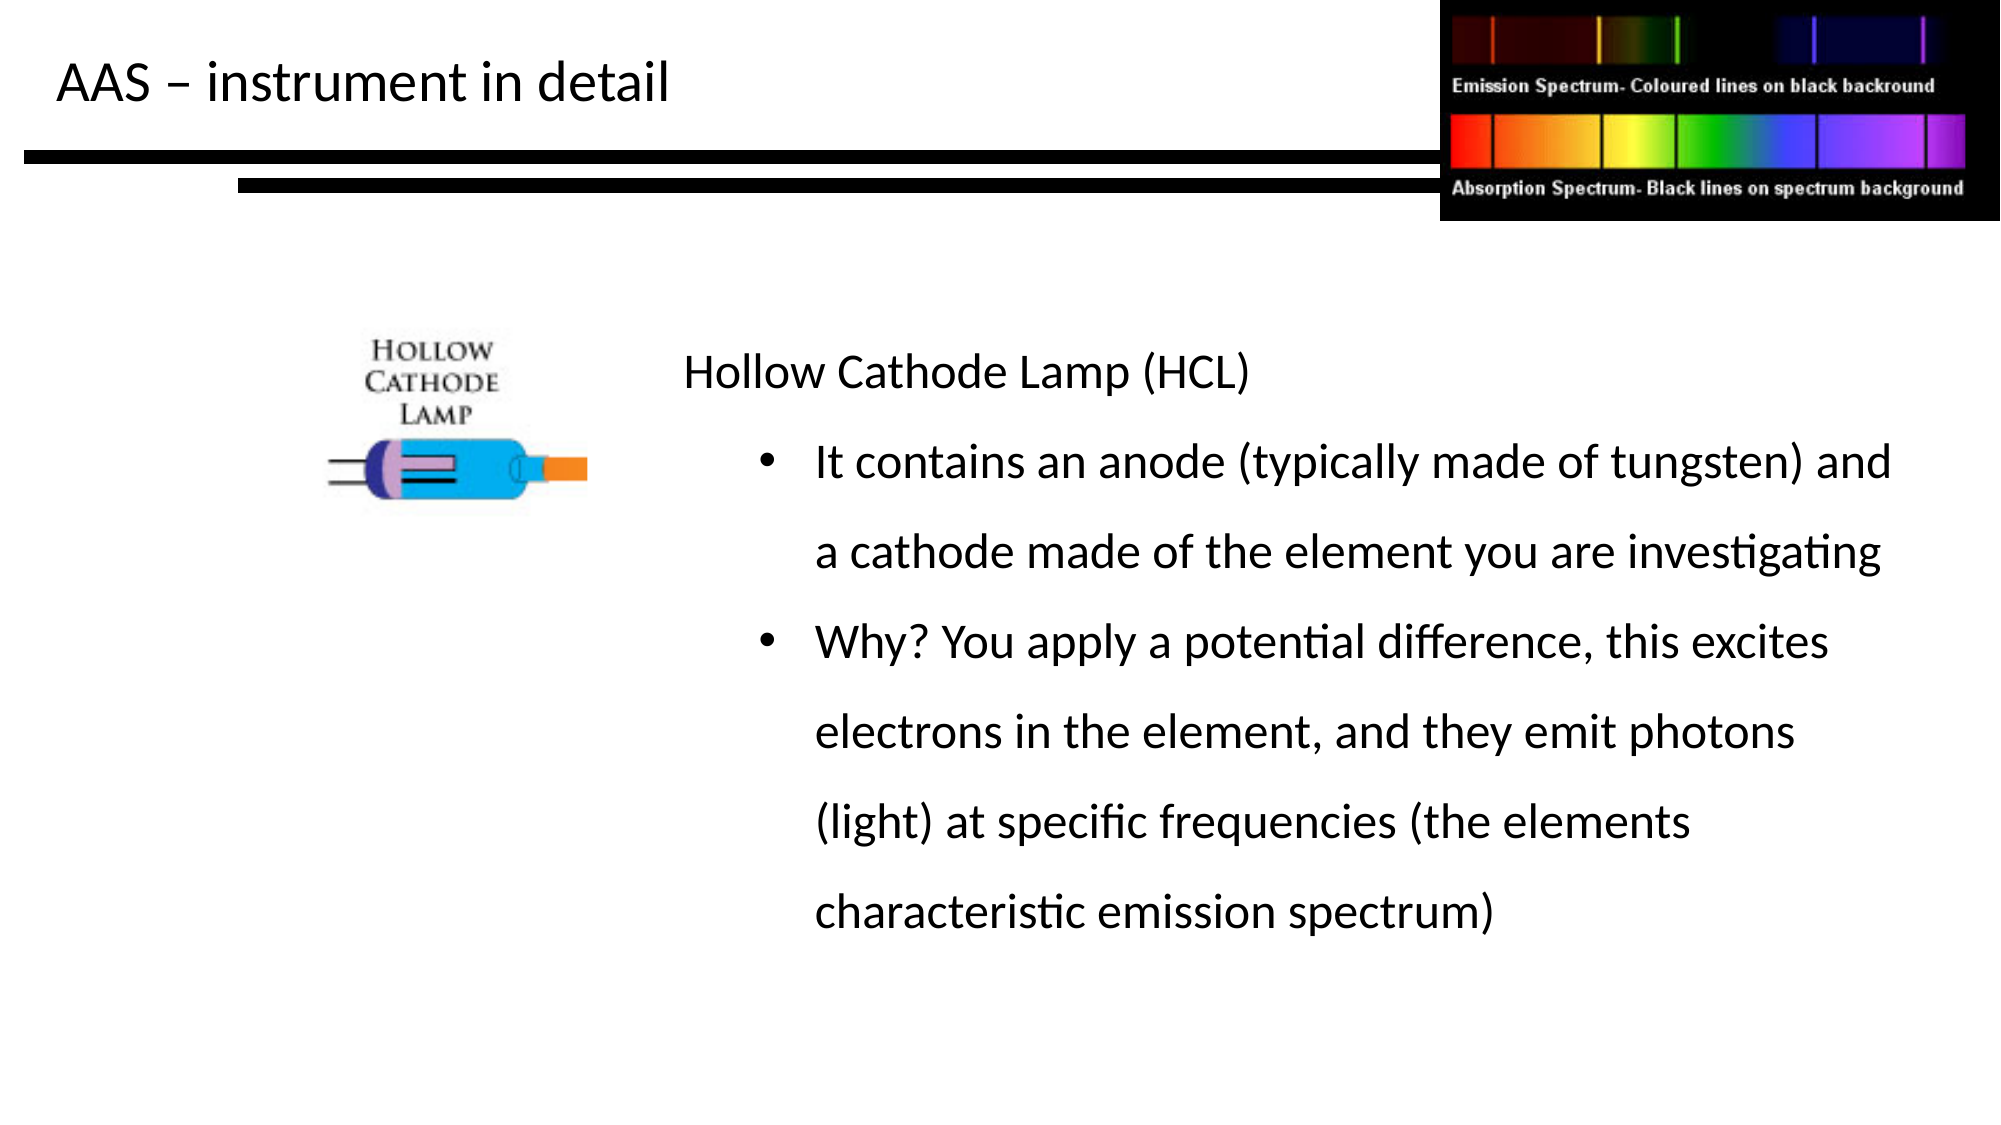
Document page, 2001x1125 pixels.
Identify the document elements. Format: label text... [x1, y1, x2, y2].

text_box Hollow Cathode Lamp (HCL) It contains an anode (typically made of tungsten) and a cathode made of the element you are investigating Why? You apply a potential difference, this excites electrons in the element, and they emit photons (light) at specific frequencies (the elements characteristic emission spectrum) [668, 301, 1933, 947]
text_box [238, 178, 1440, 193]
picture [289, 284, 588, 550]
picture [1440, 0, 2000, 221]
text_box AAS – instrument in detail [42, 35, 1263, 121]
text_box [24, 150, 1440, 164]
